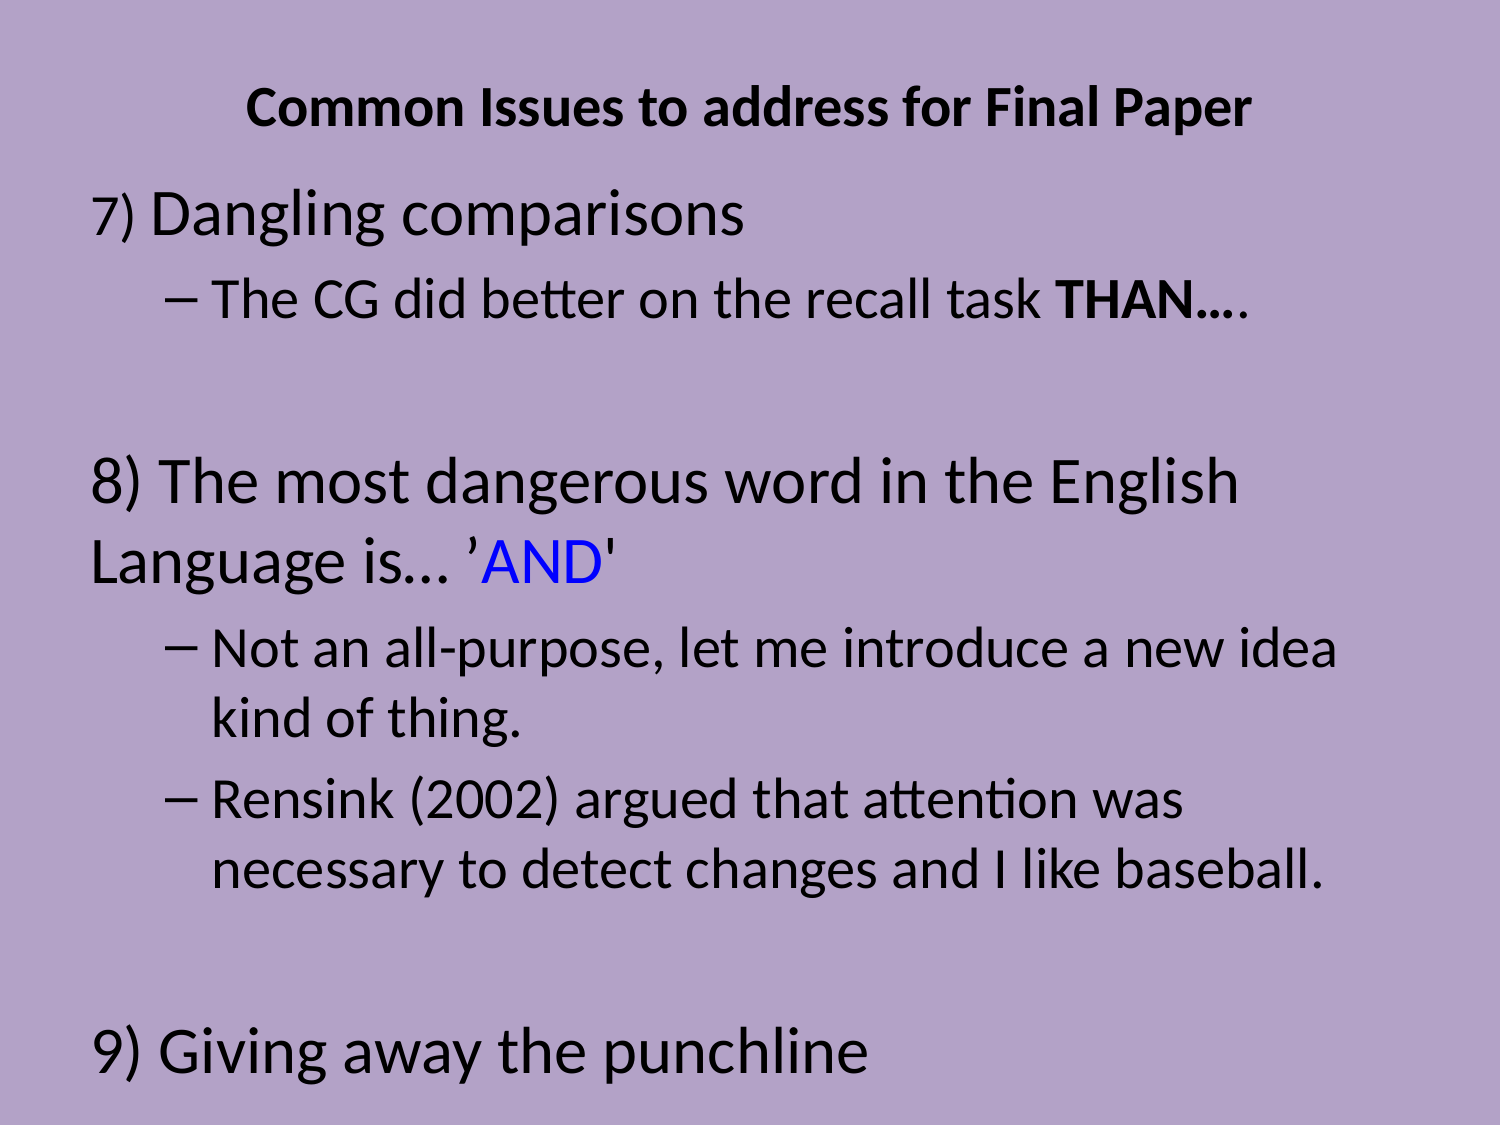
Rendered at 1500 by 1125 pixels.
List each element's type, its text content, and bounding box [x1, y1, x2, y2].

list 7) Dangling comparisons The CG did better on the recall task THAN…. 8) The most dangerous word in the English Language is… ’AND' Not an all-purpose, let me introduce a new idea kind of thing. Rensink (2002) argued that attention was necessary to detect changes and I like baseball. 9) Giving away the punchline [75, 161, 1425, 1092]
title Common Issues to address for Final Paper [75, 45, 1425, 161]
